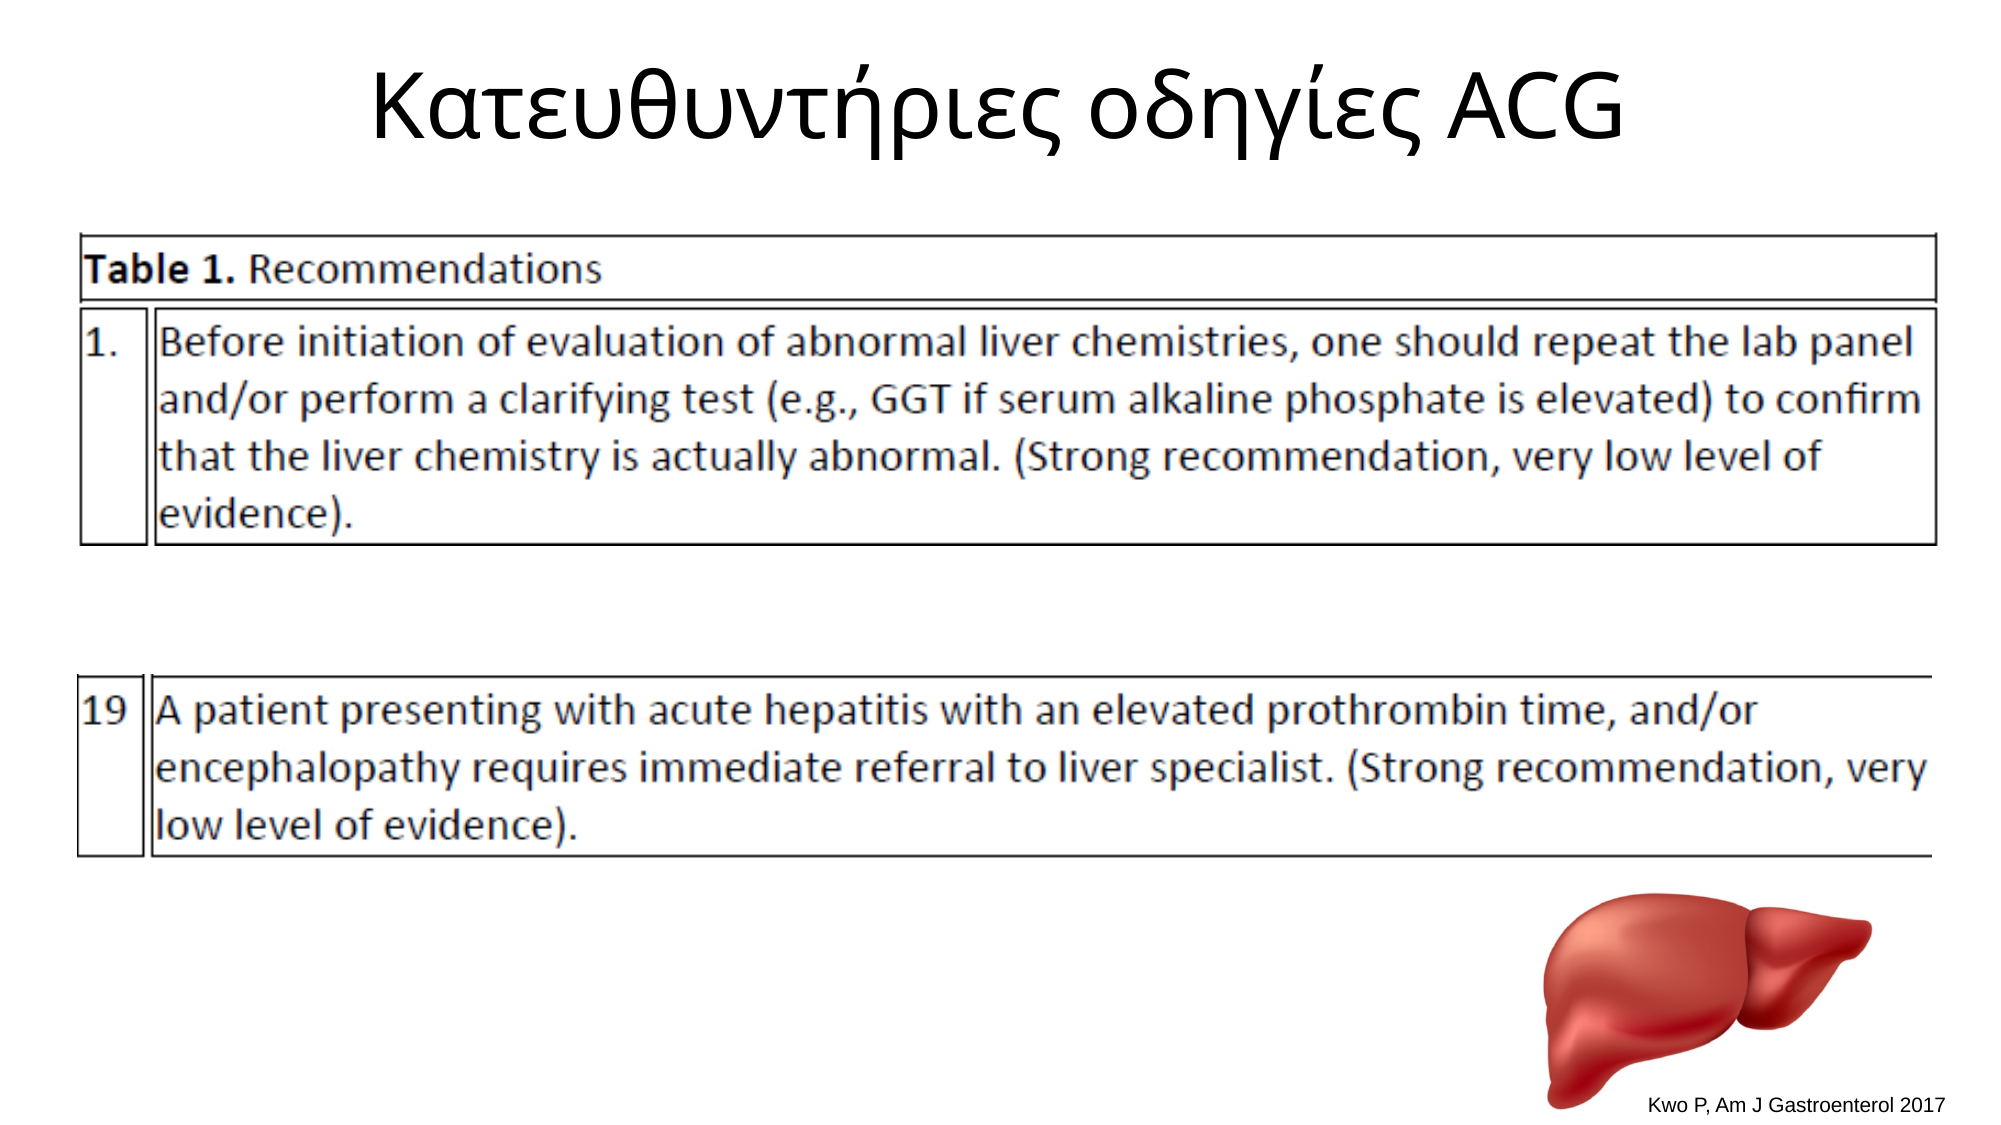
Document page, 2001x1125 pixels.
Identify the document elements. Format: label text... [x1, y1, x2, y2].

text_box Kwo P, Am J Gastroenterol 2017 [1928, 1084, 2000, 1125]
picture [75, 231, 1940, 546]
picture [1487, 877, 1928, 1125]
picture [77, 674, 1932, 860]
title Κατευθυντήριες οδηγίες ACG [135, 0, 1861, 218]
